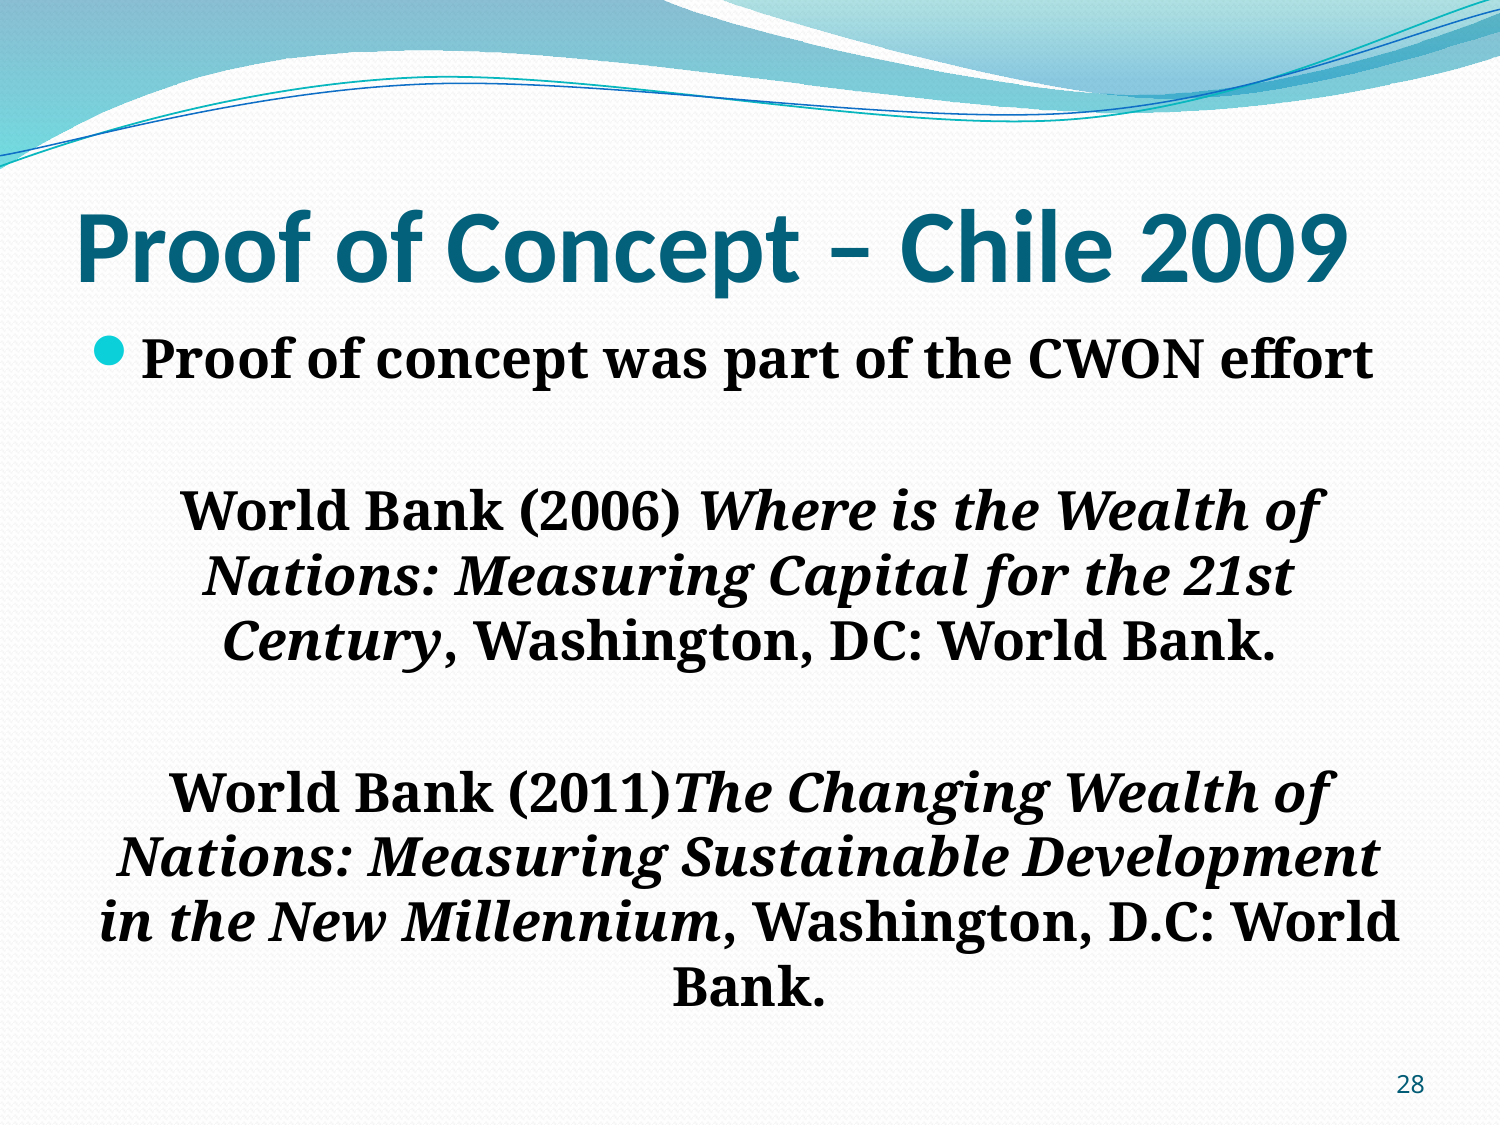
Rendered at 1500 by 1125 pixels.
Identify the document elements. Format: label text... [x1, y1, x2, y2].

title Proof of Concept – Chile 2009 [75, 115, 1425, 303]
list Proof of concept was part of the CWON effort World Bank (2006) Where is the Wealth of Nations: Measuring Capital for the 21st Century, Washington, DC: World Bank. World Bank (2011)The Changing Wealth of Nations: Measuring Sustainable Development in the New Millennium, Washington, D.C: World Bank. [75, 317, 1425, 1038]
slide_number 28 [1299, 1042, 1425, 1103]
